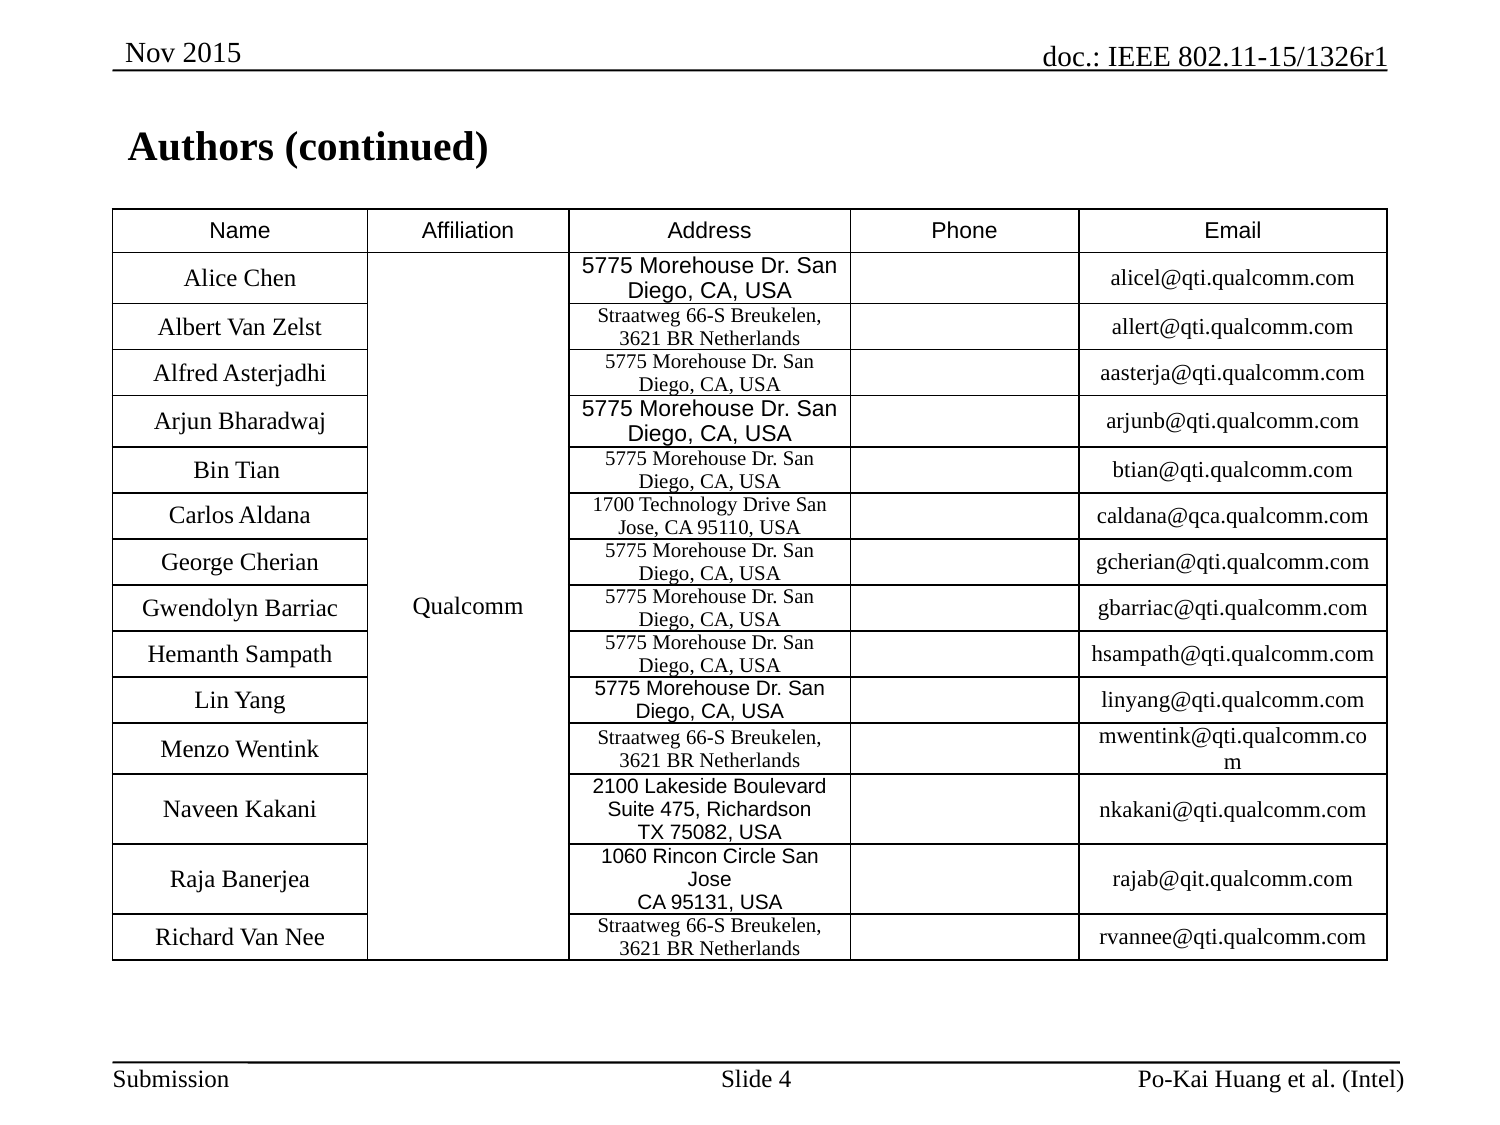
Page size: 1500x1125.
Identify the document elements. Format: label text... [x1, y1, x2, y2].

table_cell aasterja@qti.qualcomm.com [1080, 350, 1386, 395]
table_cell [851, 304, 1078, 349]
table_cell mwentink@qti.qualcomm.com [1080, 724, 1386, 773]
table_cell 5775 Morehouse Dr. San Diego, CA, USA [570, 253, 850, 303]
title Authors (continued) [112, 124, 1388, 163]
table_cell btian@qti.qualcomm.com [1080, 448, 1386, 492]
table_cell [851, 678, 1078, 722]
table_cell gcherian@qti.qualcomm.com [1080, 540, 1386, 584]
table_cell rajab@qit.qualcomm.com [1080, 845, 1386, 913]
table_cell hsampath@qti.qualcomm.com [1080, 632, 1386, 676]
table_cell [851, 350, 1078, 395]
table_cell Gwendolyn Barriac [113, 586, 367, 630]
table_header Phone [851, 210, 1078, 252]
table_cell [851, 253, 1078, 303]
footer Po-Kai Huang et al. (Intel) [1134, 1062, 1405, 1093]
table_cell 5775 Morehouse Dr. San Diego, CA, USA [570, 678, 850, 722]
table_cell Hemanth Sampath [113, 632, 367, 676]
table_cell caldana@qca.qualcomm.com [1080, 494, 1386, 538]
table_cell [851, 494, 1078, 538]
table_cell 1060 Rincon Circle San Jose CA 95131, USA [570, 845, 850, 913]
table_cell [851, 915, 1078, 959]
table_cell [851, 775, 1078, 843]
table_cell 5775 Morehouse Dr. San Diego, CA, USA [570, 632, 850, 676]
table_cell Straatweg 66-S Breukelen, 3621 BR Netherlands [570, 304, 850, 349]
table_cell Menzo Wentink [113, 724, 367, 773]
table_cell [851, 632, 1078, 676]
table_cell Naveen Kakani [113, 775, 367, 843]
table_cell Straatweg 66-S Breukelen, 3621 BR Netherlands [570, 724, 850, 773]
table_cell 2100 Lakeside Boulevard Suite 475, Richardson TX 75082, USA [570, 775, 850, 843]
table_cell gbarriac@qti.qualcomm.com [1080, 586, 1386, 630]
table_cell Qualcomm [368, 253, 568, 959]
table_cell George Cherian [113, 540, 367, 584]
table_cell [851, 540, 1078, 584]
table_cell [851, 724, 1078, 773]
table_cell Arjun Bharadwaj [113, 396, 367, 446]
table_cell [851, 396, 1078, 446]
table_cell Straatweg 66-S Breukelen, 3621 BR Netherlands [570, 915, 850, 959]
table_cell [851, 586, 1078, 630]
table_cell Lin Yang [113, 678, 367, 722]
table_cell [851, 448, 1078, 492]
table_cell [851, 845, 1078, 913]
table_cell allert@qti.qualcomm.com [1080, 304, 1386, 349]
table_header Affiliation [368, 210, 568, 252]
table_cell Richard Van Nee [113, 915, 367, 959]
table_cell 5775 Morehouse Dr. San Diego, CA, USA [570, 448, 850, 492]
table_cell 5775 Morehouse Dr. San Diego, CA, USA [570, 350, 850, 395]
table_cell Alice Chen [113, 253, 367, 303]
table_cell 5775 Morehouse Dr. San Diego, CA, USA [570, 586, 850, 630]
slide_number Slide 4 [712, 1062, 800, 1093]
table_cell 1700 Technology Drive San Jose, CA 95110, USA [570, 494, 850, 538]
table_cell 5775 Morehouse Dr. San Diego, CA, USA [570, 396, 850, 446]
table_cell 5775 Morehouse Dr. San Diego, CA, USA [570, 540, 850, 584]
table_cell linyang@qti.qualcomm.com [1080, 678, 1386, 722]
table_header Address [570, 210, 850, 252]
table_cell nkakani@qti.qualcomm.com [1080, 775, 1386, 843]
table_cell Carlos Aldana [113, 494, 367, 538]
table_header Email [1080, 210, 1386, 252]
table_header Name [113, 210, 367, 252]
table_cell rvannee@qti.qualcomm.com [1080, 915, 1386, 959]
table_cell alicel@qti.qualcomm.com [1080, 253, 1386, 303]
table_cell Alfred Asterjadhi [113, 350, 367, 395]
table_cell Raja Banerjea [113, 845, 367, 913]
table_cell arjunb@qti.qualcomm.com [1080, 396, 1386, 446]
table_cell Albert Van Zelst [113, 304, 367, 349]
table_cell Bin Tian [113, 448, 367, 492]
